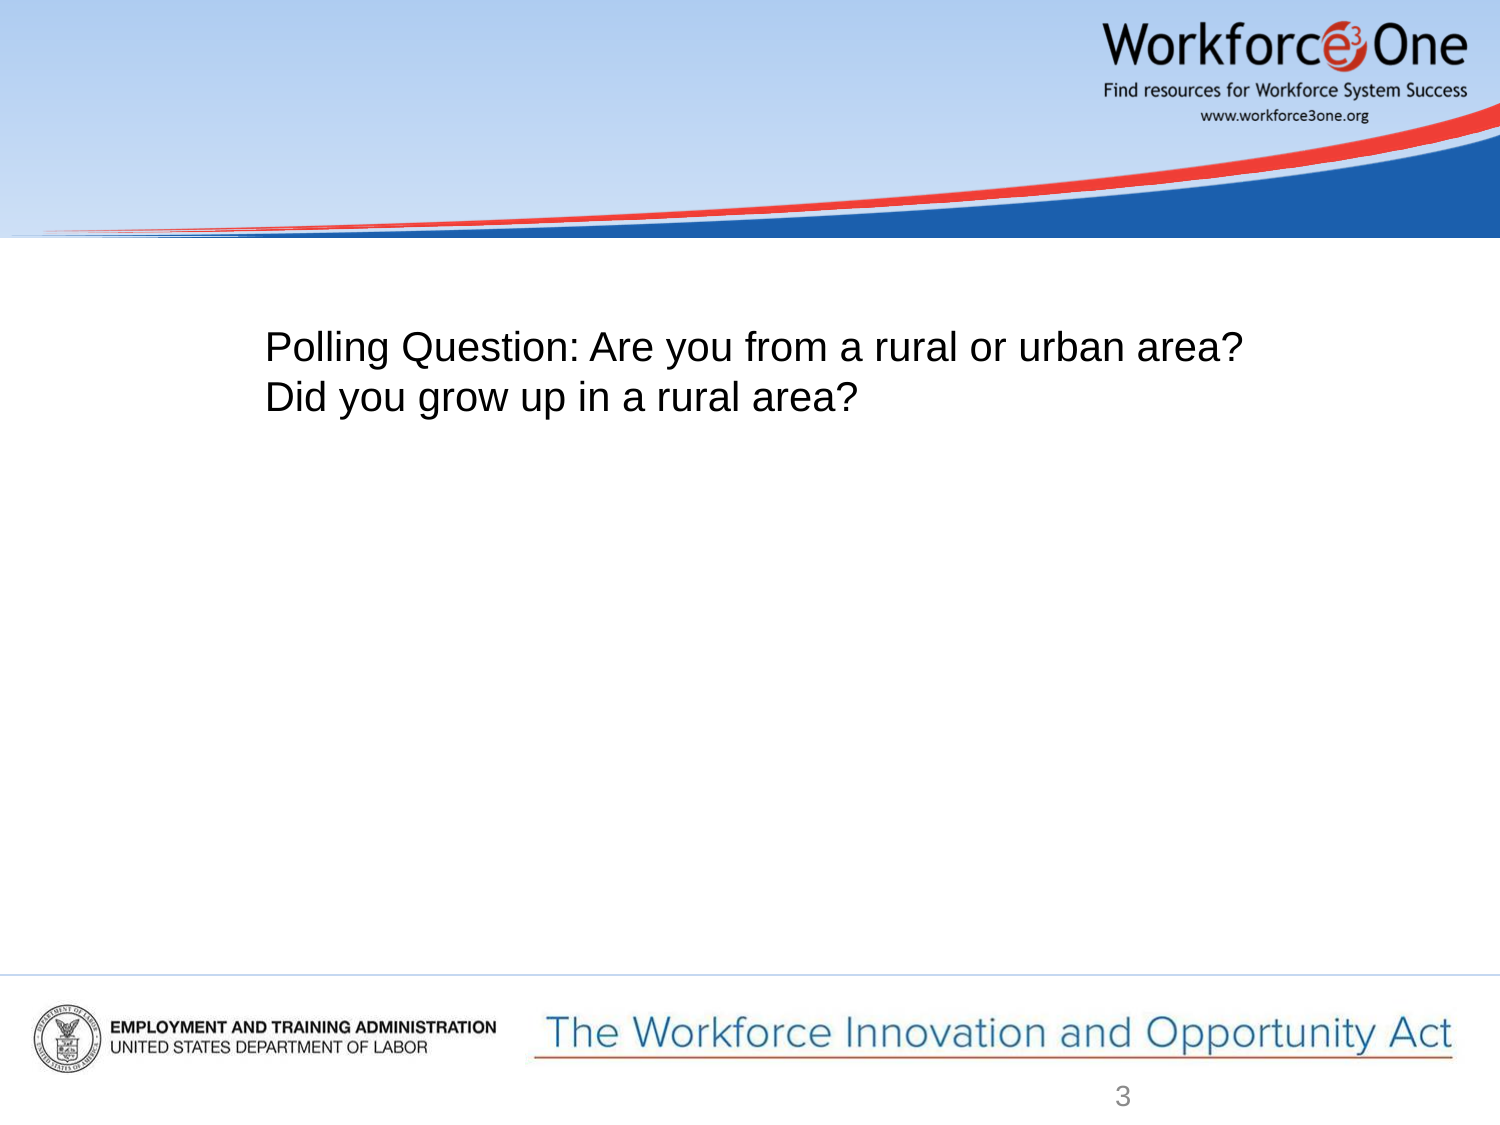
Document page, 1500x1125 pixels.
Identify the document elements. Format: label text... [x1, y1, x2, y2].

picture [0, 1, 1500, 238]
text_box Polling Question: Are you from a rural or urban area? Did you grow up in a rural area? [249, 312, 1275, 428]
picture [525, 999, 1466, 1068]
slide_number 3 [1100, 1065, 1450, 1125]
picture [31, 999, 500, 1075]
